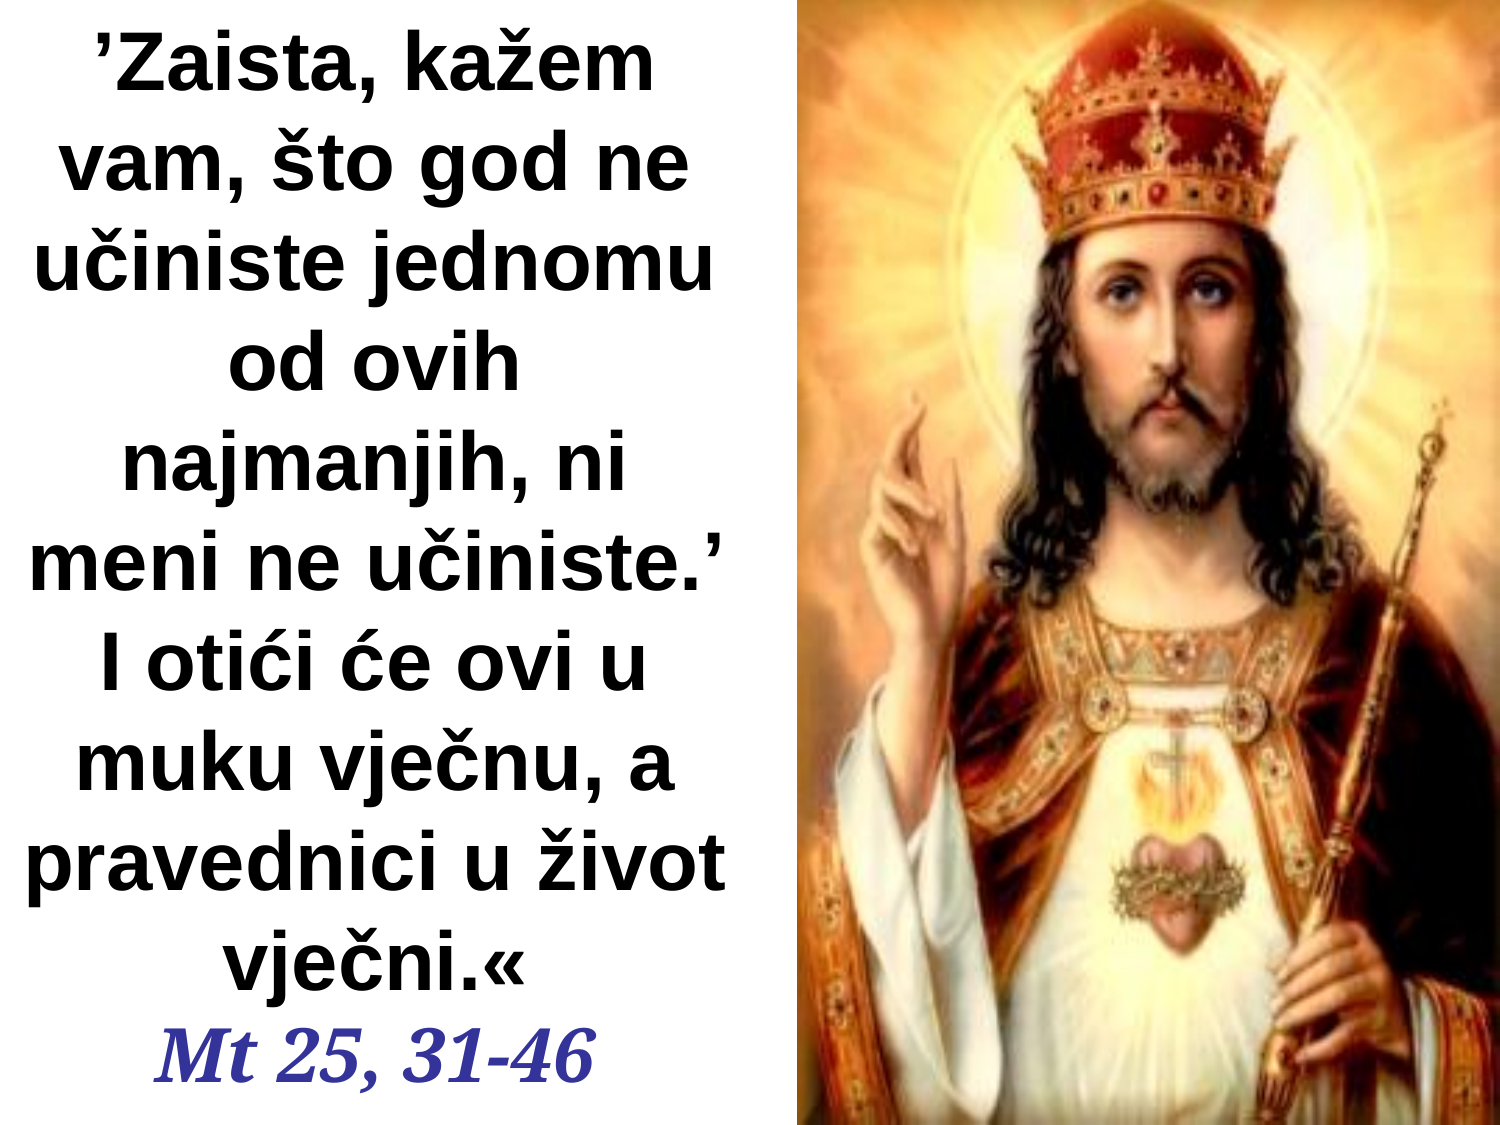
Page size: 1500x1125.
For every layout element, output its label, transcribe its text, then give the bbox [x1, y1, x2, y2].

picture [796, 0, 1500, 1125]
text_box ’Zaista, kažem vam, što god ne učiniste jednomu od ovih najmanjih, ni meni ne učiniste.’ I otići će ovi u muku vječnu, a pravednici u život vječni.« Mt 25, 31-46 [0, 0, 750, 1105]
